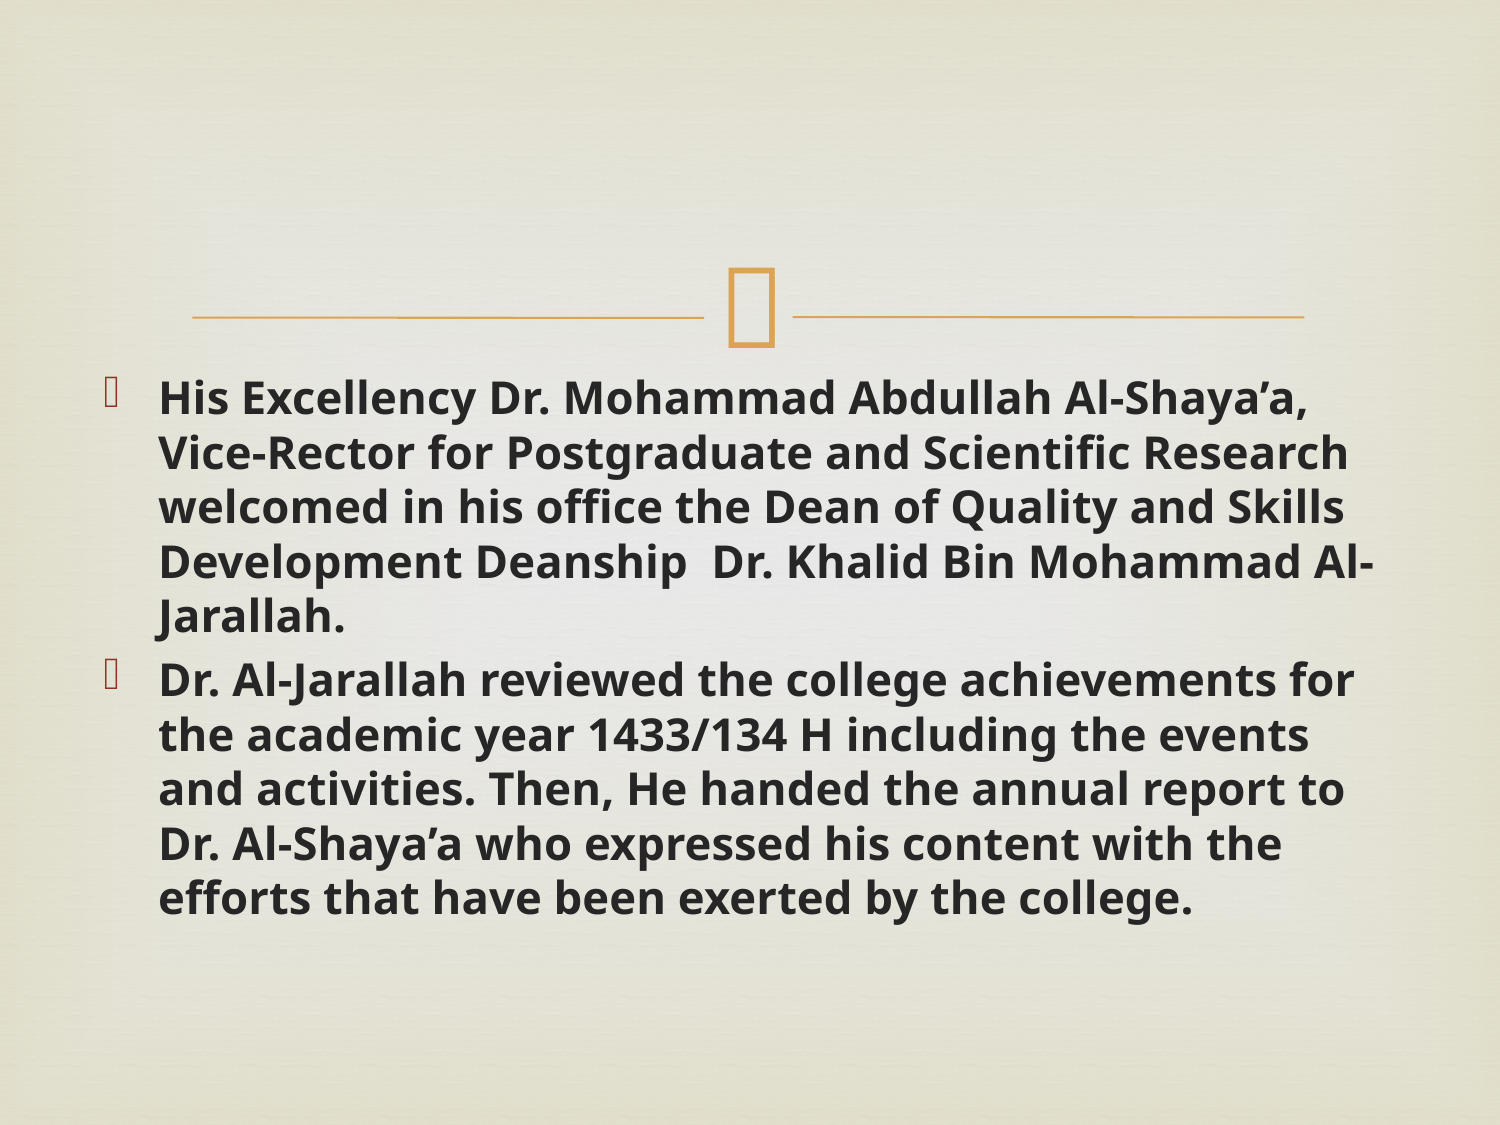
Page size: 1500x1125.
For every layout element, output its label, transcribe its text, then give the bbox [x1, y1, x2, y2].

list His Excellency Dr. Mohammad Abdullah Al-Shaya’a, Vice-Rector for Postgraduate and Scientific Research welcomed in his office the Dean of Quality and Skills Development Deanship Dr. Khalid Bin Mohammad Al-Jarallah. Dr. Al-Jarallah reviewed the college achievements for the academic year 1433/134 H including the events and activities. Then, He handed the annual report to Dr. Al-Shaya’a who expressed his content with the efforts that have been exerted by the college. [88, 361, 1421, 1052]
